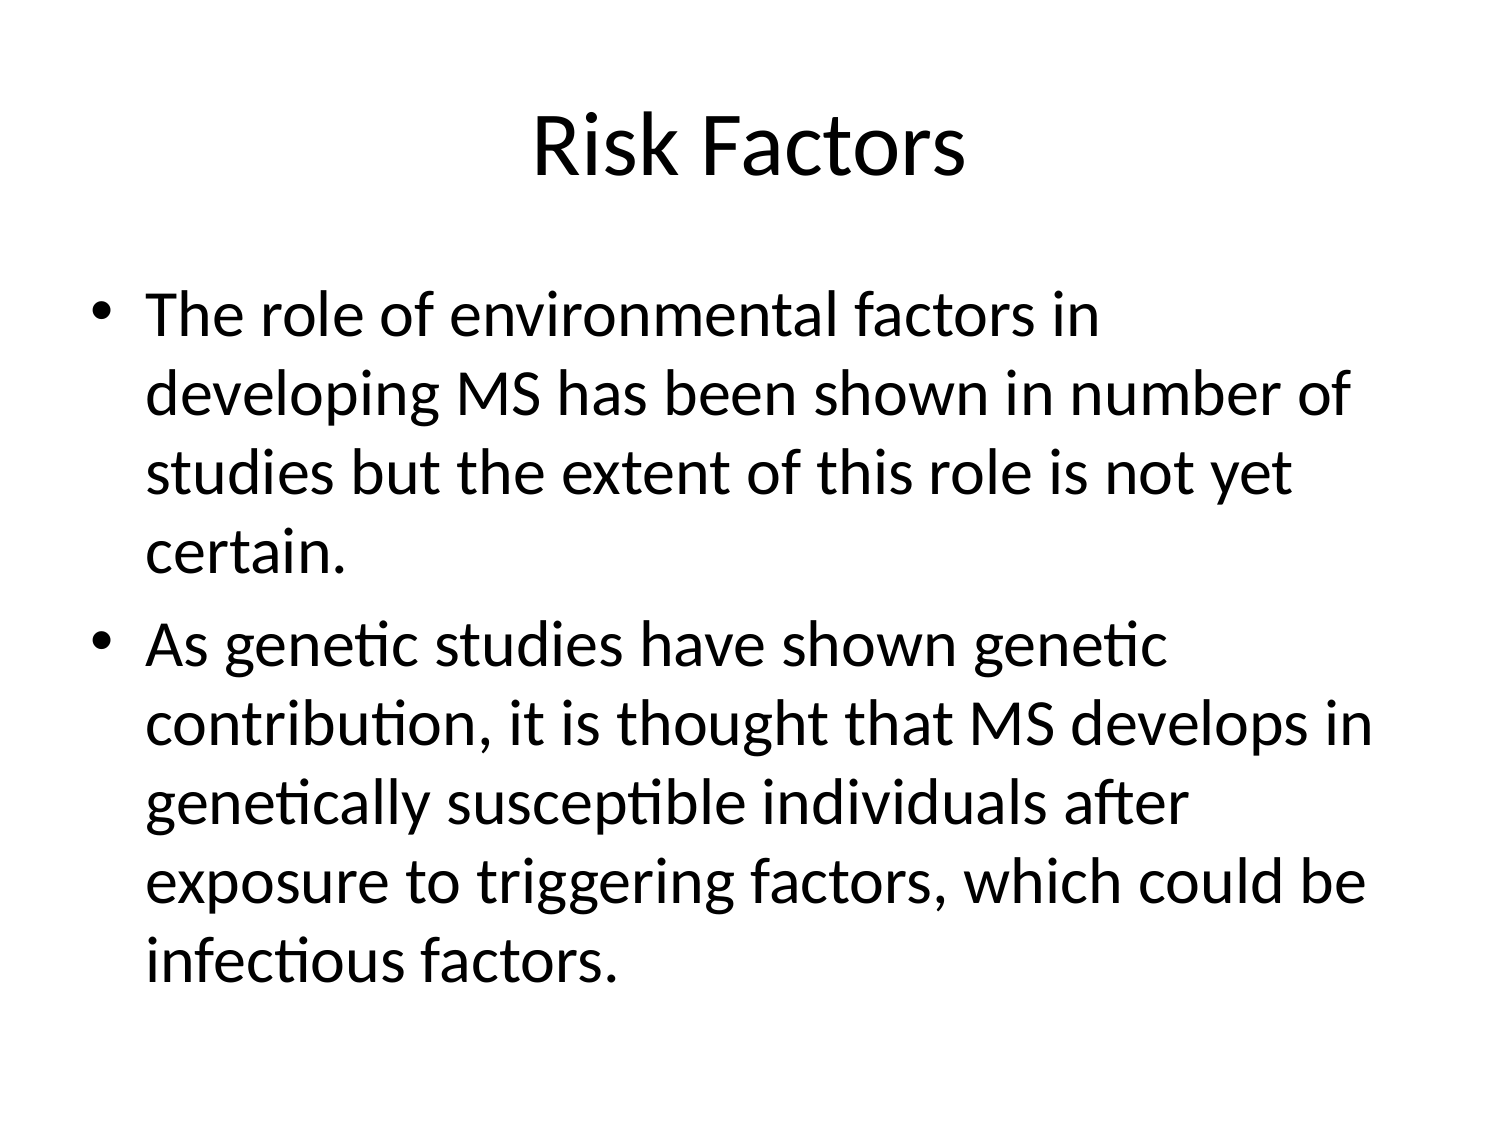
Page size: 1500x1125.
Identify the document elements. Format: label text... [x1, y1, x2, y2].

list The role of environmental factors in developing MS has been shown in number of studies but the extent of this role is not yet certain. As genetic studies have shown genetic contribution, it is thought that MS develops in genetically susceptible individuals after exposure to triggering factors, which could be infectious factors. [75, 262, 1425, 1005]
title Risk Factors [75, 45, 1425, 233]
